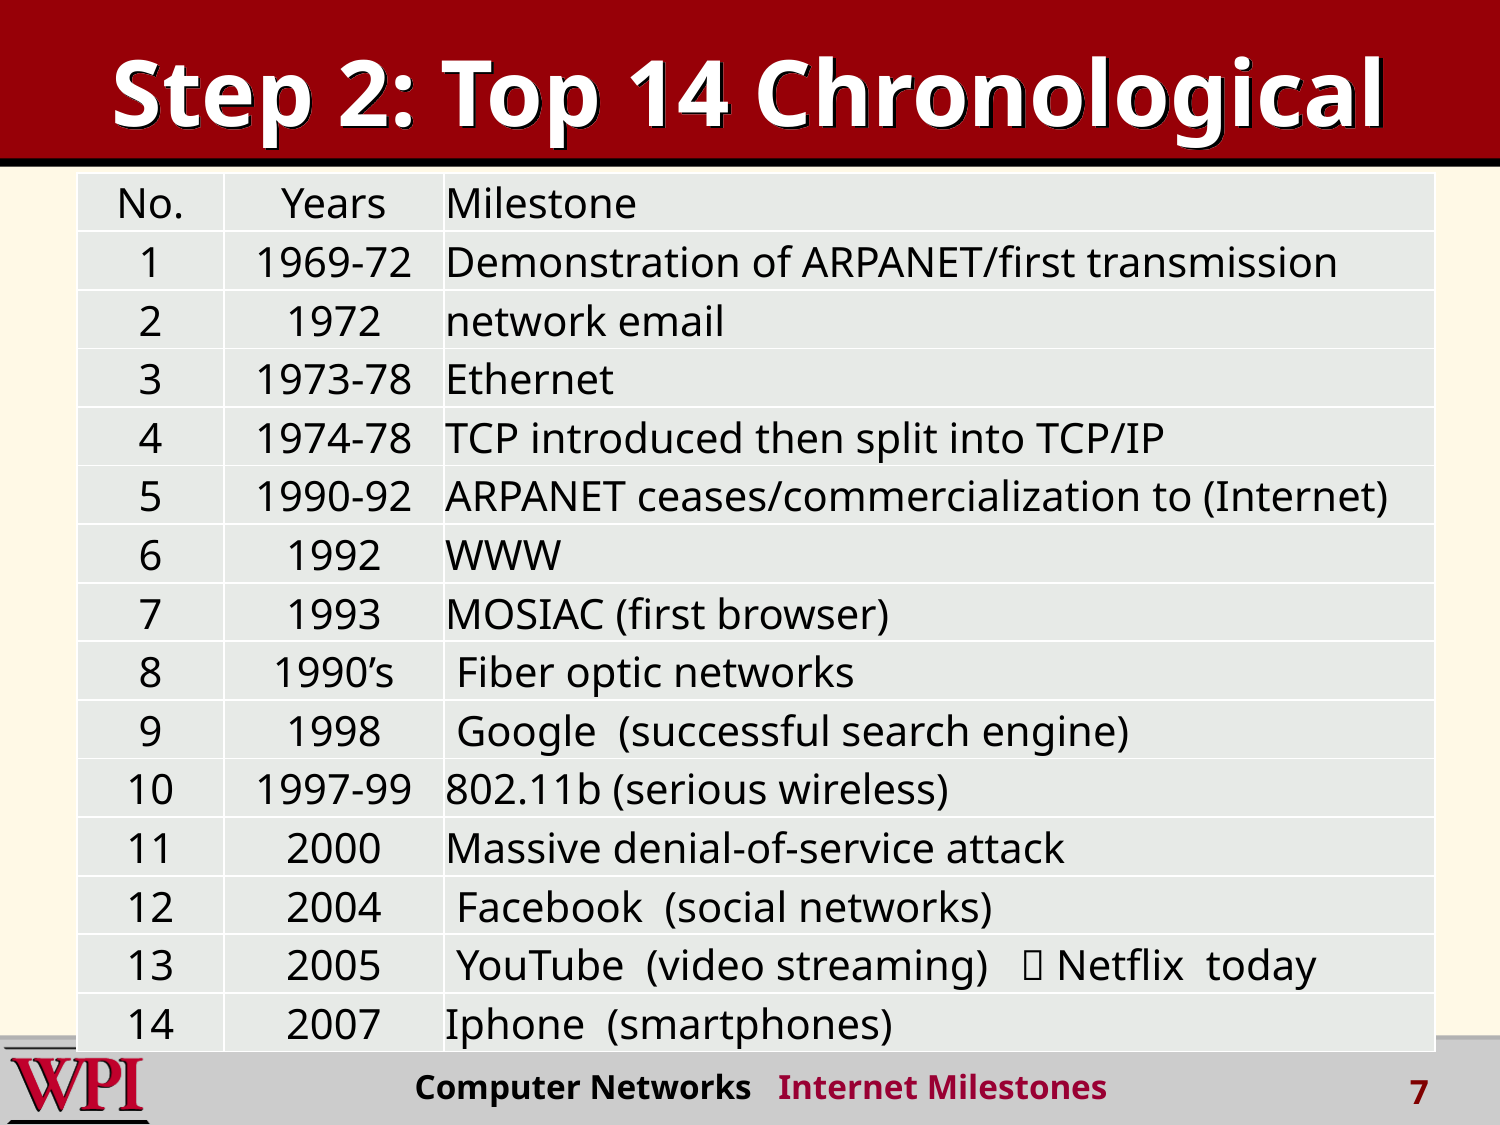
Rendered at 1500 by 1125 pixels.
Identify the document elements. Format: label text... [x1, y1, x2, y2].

table_cell 2000 [225, 818, 443, 875]
table_cell 1993 [225, 584, 443, 640]
table_cell 1 [78, 232, 223, 289]
table_cell MOSIAC (first browser) [445, 584, 1434, 640]
table_cell 1974-78 [225, 408, 443, 465]
table_cell 1972 [225, 291, 443, 348]
table_cell 7 [78, 584, 223, 640]
table_cell 5 [78, 466, 223, 523]
table_cell 8 [78, 642, 223, 699]
table_cell 1998 [225, 701, 443, 758]
table_cell 6 [78, 525, 223, 582]
table_cell ARPANET ceases/commercialization to (Internet) [445, 466, 1434, 523]
table_cell 14 [78, 994, 223, 1051]
table_cell 2007 [225, 994, 443, 1051]
table_cell Massive denial-of-service attack [445, 818, 1434, 875]
table_header Milestone [445, 174, 1434, 230]
table_cell Fiber optic networks [445, 642, 1434, 699]
table_cell 1997-99 [225, 759, 443, 816]
table_cell TCP introduced then split into TCP/IP [445, 408, 1434, 465]
table_header No. [78, 174, 223, 230]
picture [0, 0, 1500, 158]
table_cell 1990-92 [225, 466, 443, 523]
table_cell WWW [445, 525, 1434, 582]
table_cell Demonstration of ARPANET/first transmission [445, 232, 1434, 289]
slide_number 7 [1344, 1063, 1495, 1102]
table_cell 12 [78, 877, 223, 933]
table_cell Facebook (social networks) [445, 877, 1434, 933]
table_cell 4 [78, 408, 223, 465]
table_cell 2004 [225, 877, 443, 933]
table_cell 802.11b (serious wireless) [445, 759, 1434, 816]
table_cell 2005 [225, 935, 443, 992]
table_cell 13 [78, 935, 223, 992]
table_cell 9 [78, 701, 223, 758]
table_cell 10 [78, 759, 223, 816]
picture [0, 167, 1500, 1035]
table_cell Iphone (smartphones) [445, 994, 1434, 1051]
table_cell 11 [78, 818, 223, 875]
table_header Years [225, 174, 443, 230]
table_cell Ethernet [445, 349, 1434, 406]
picture [0, 1040, 1500, 1125]
table_cell 1973-78 [225, 349, 443, 406]
table_cell 3 [78, 349, 223, 406]
table_cell 2 [78, 291, 223, 348]
table_cell 1992 [225, 525, 443, 582]
table_cell 1990’s [225, 642, 443, 699]
table_cell 1969-72 [225, 232, 443, 289]
table_cell YouTube (video streaming)  Netflix today [445, 935, 1434, 992]
footer Computer Networks Internet Milestones [210, 1058, 1304, 1107]
table_cell network email [445, 291, 1434, 348]
title Step 2: Top 14 Chronological [29, 18, 1471, 150]
table_cell Google (successful search engine) [445, 701, 1434, 758]
